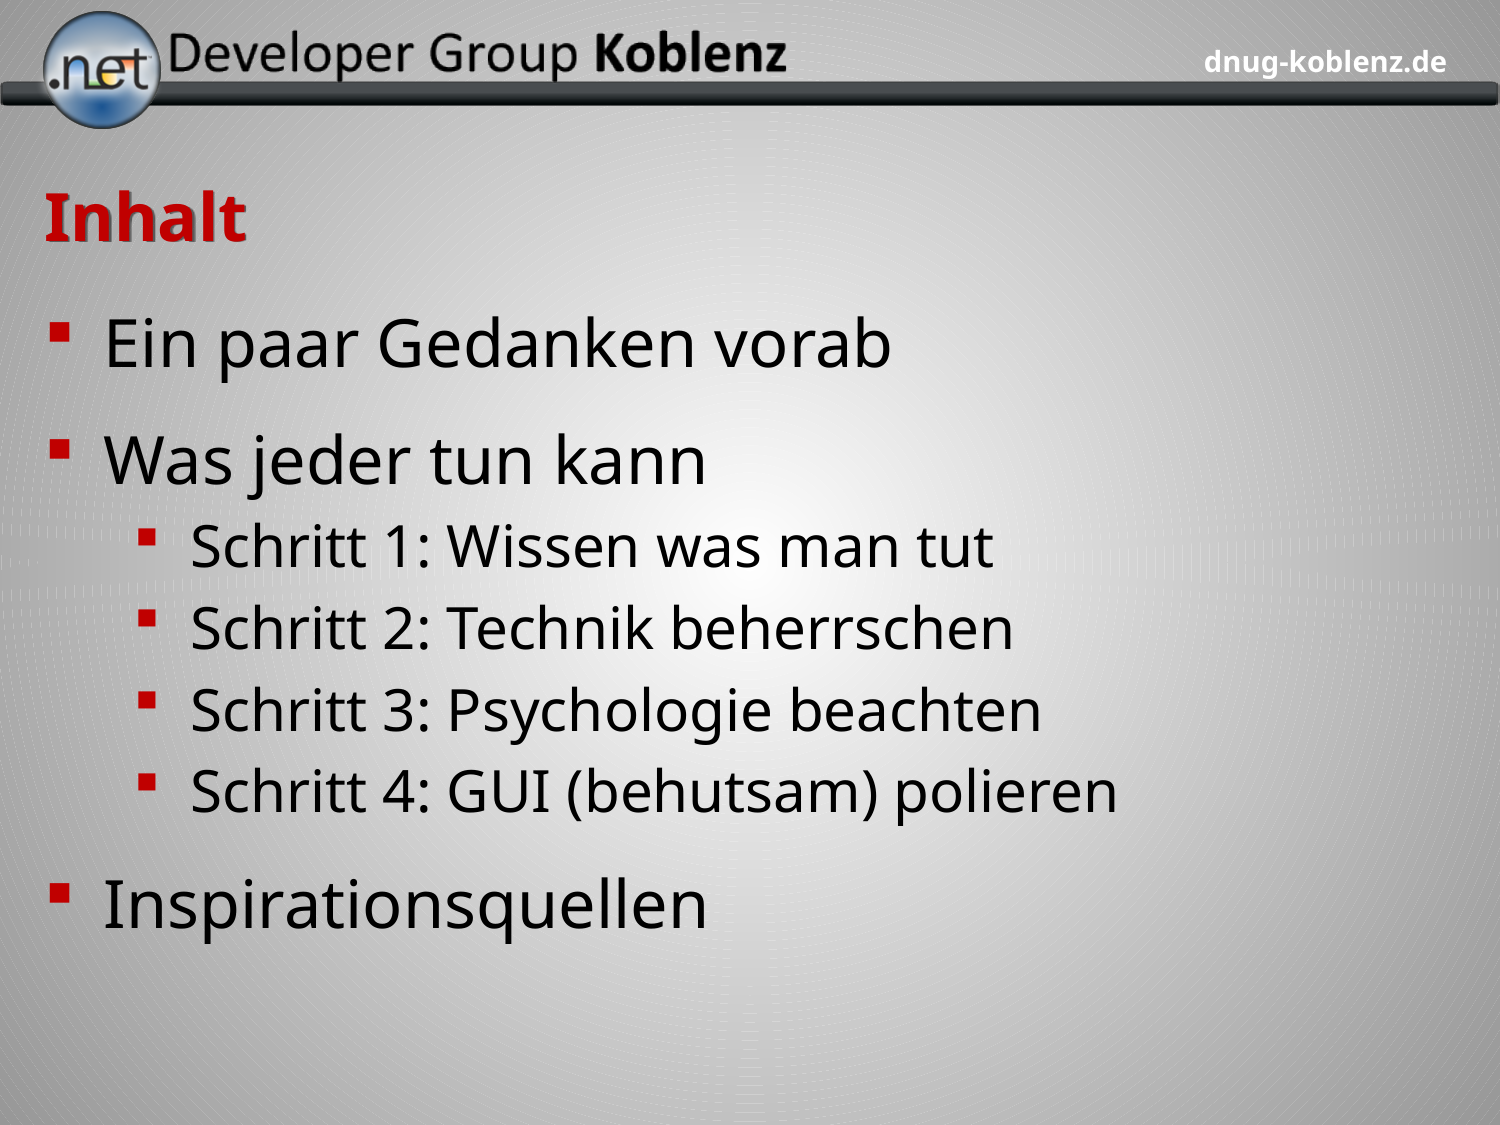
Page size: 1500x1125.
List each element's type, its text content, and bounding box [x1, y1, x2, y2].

list Ein paar Gedanken vorab Was jeder tun kann Schritt 1: Wissen was man tut Schritt 2: Technik beherrschen Schritt 3: Psychologie beachten Schritt 4: GUI (behutsam) polieren Inspirationsquellen [29, 292, 1471, 1125]
title Inhalt [29, 136, 1471, 292]
picture [0, 11, 1500, 129]
